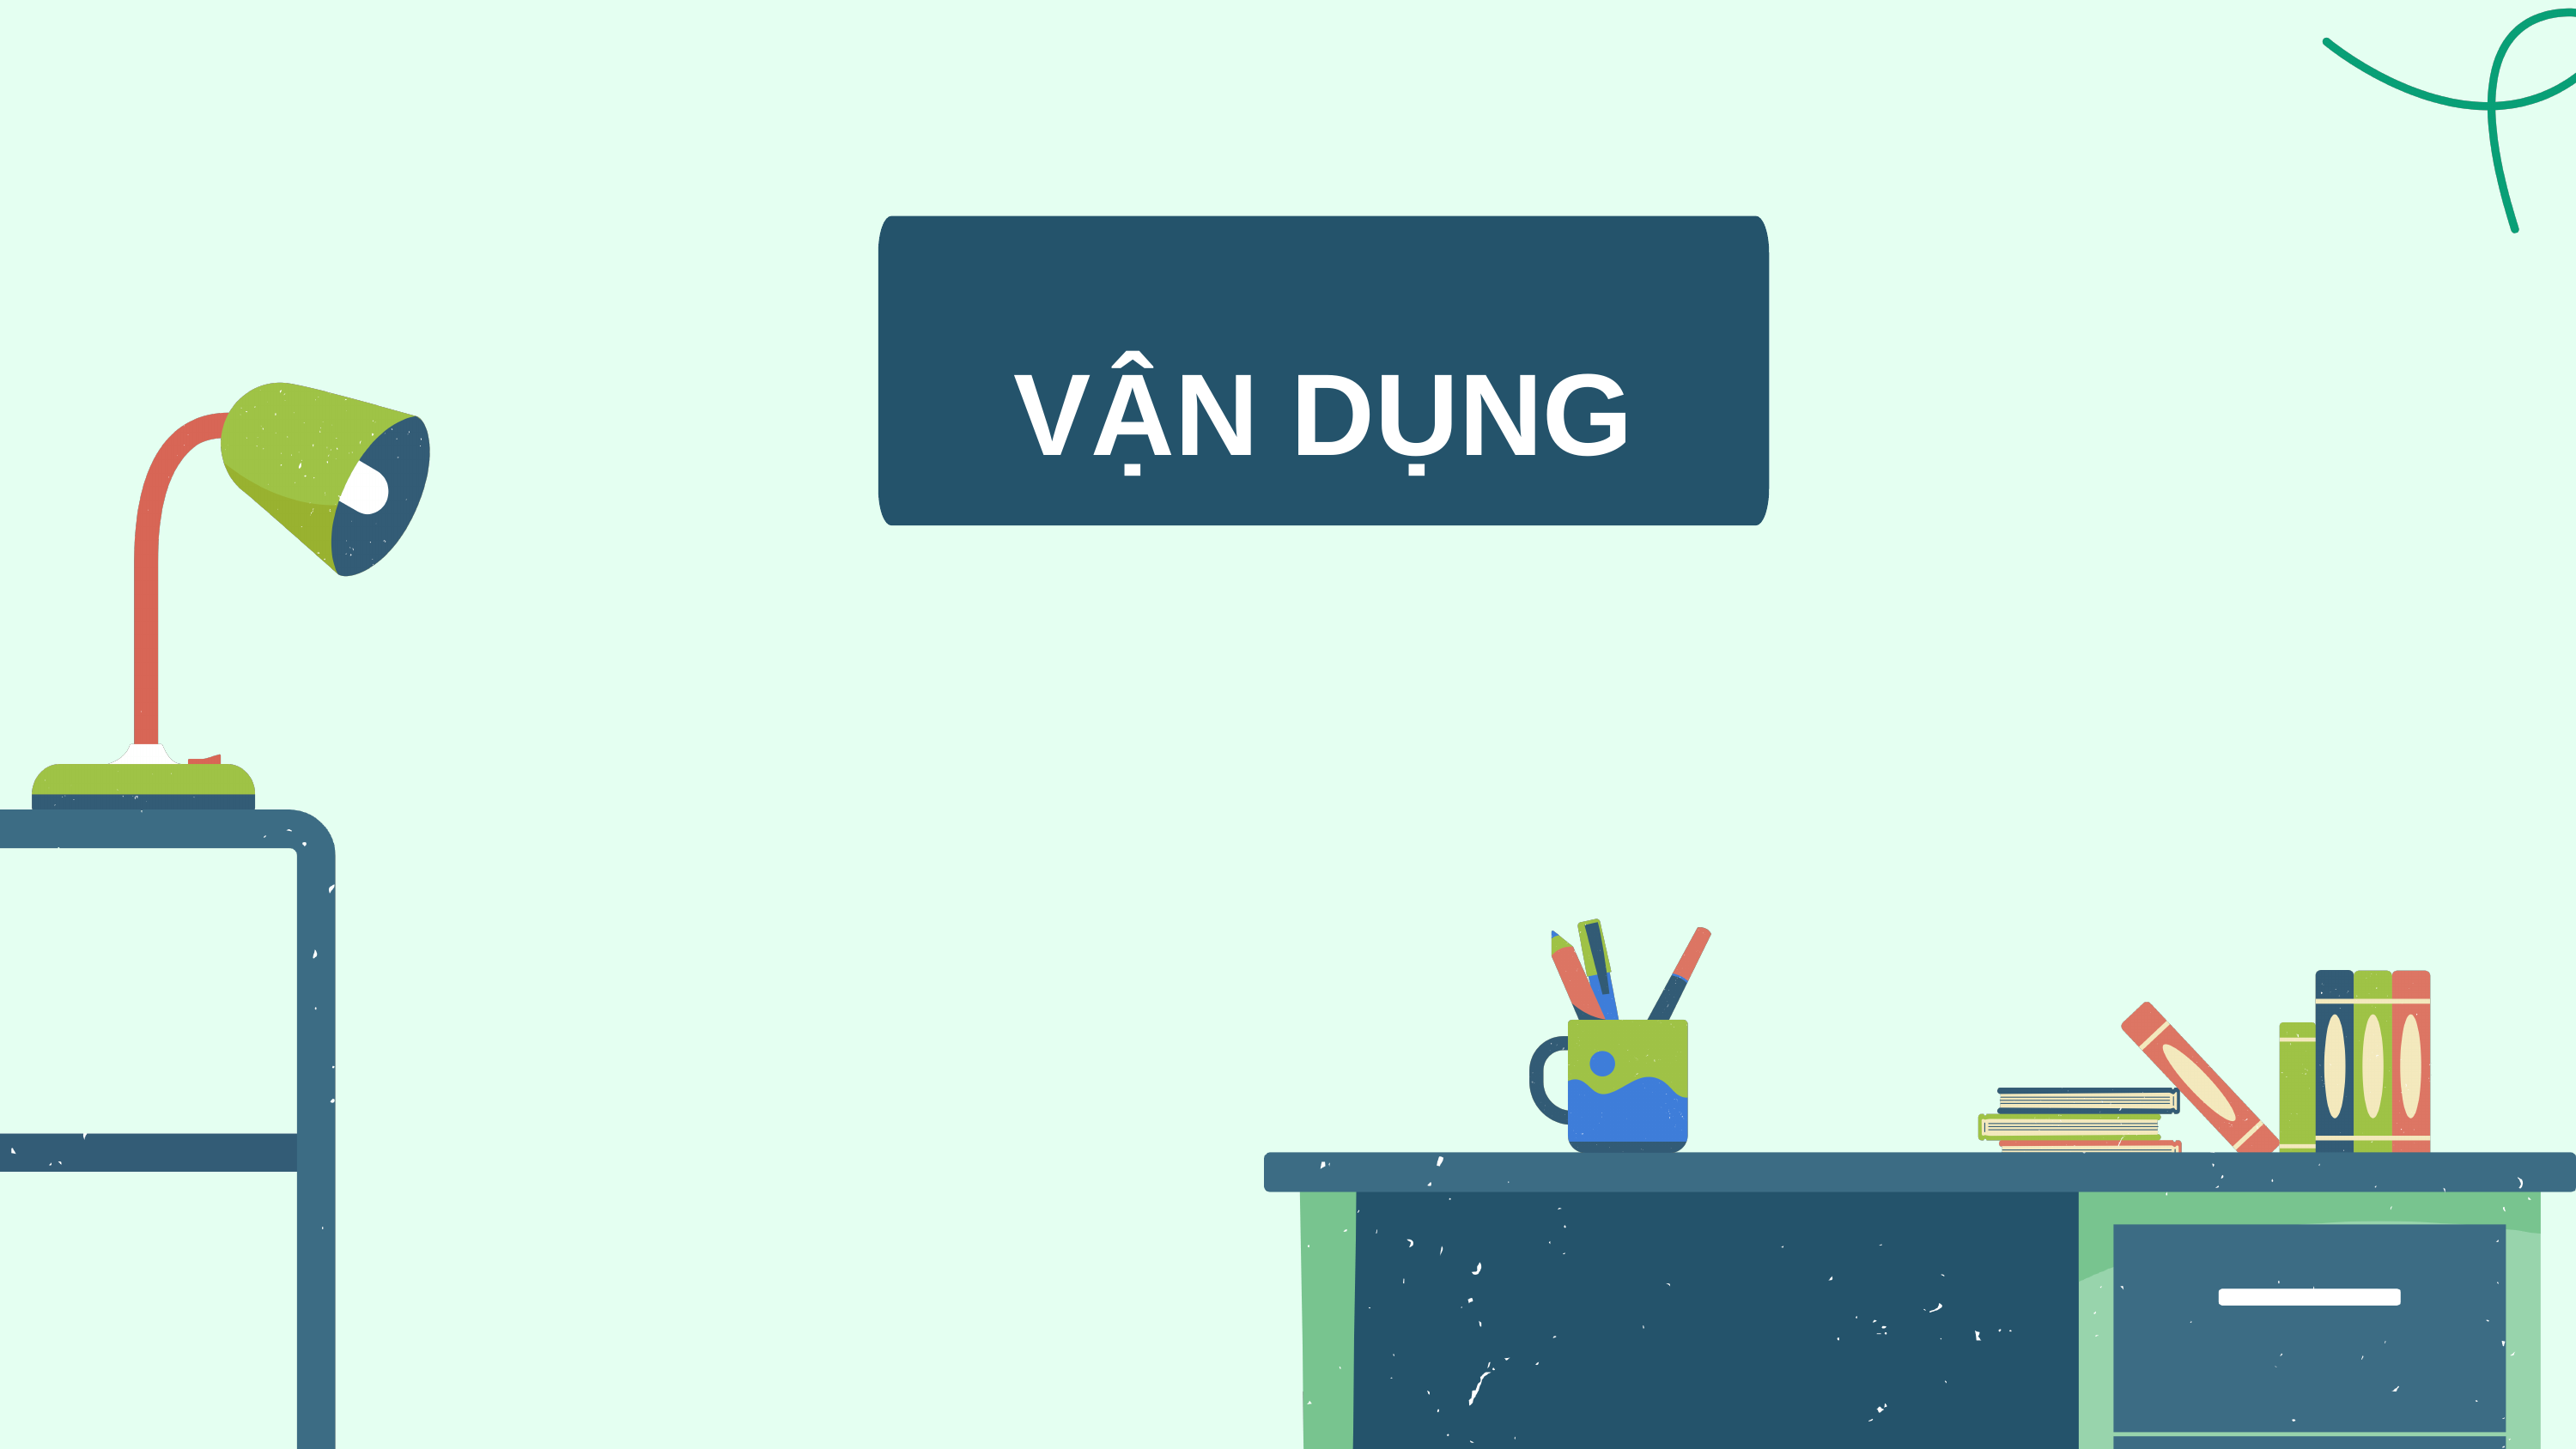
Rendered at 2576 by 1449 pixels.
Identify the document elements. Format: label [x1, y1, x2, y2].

picture [1263, 918, 2576, 1449]
picture [0, 378, 440, 1449]
picture [2322, 0, 2576, 263]
text_box [611, 215, 2036, 526]
